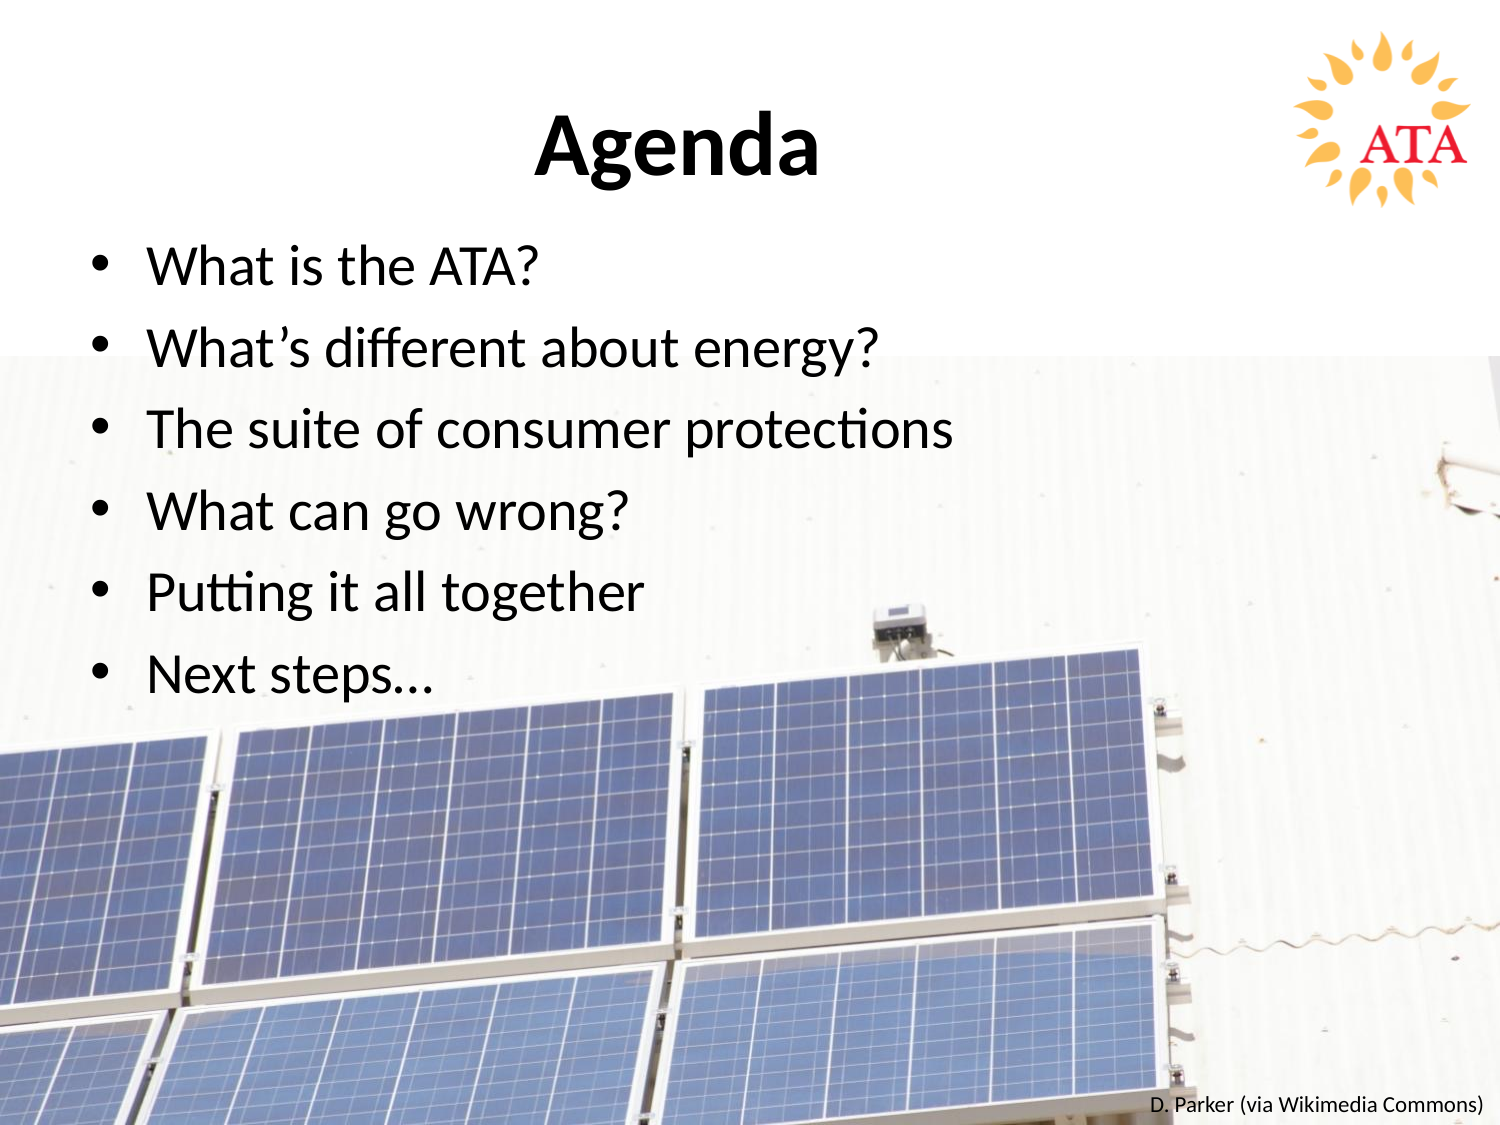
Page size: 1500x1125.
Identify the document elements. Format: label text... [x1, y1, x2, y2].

list What is the ATA? What’s different about energy? The suite of consumer protections What can go wrong? Putting it all together Next steps… [75, 219, 1425, 354]
picture [0, 356, 1500, 1125]
title Agenda [75, 45, 1282, 219]
picture [1293, 30, 1471, 209]
